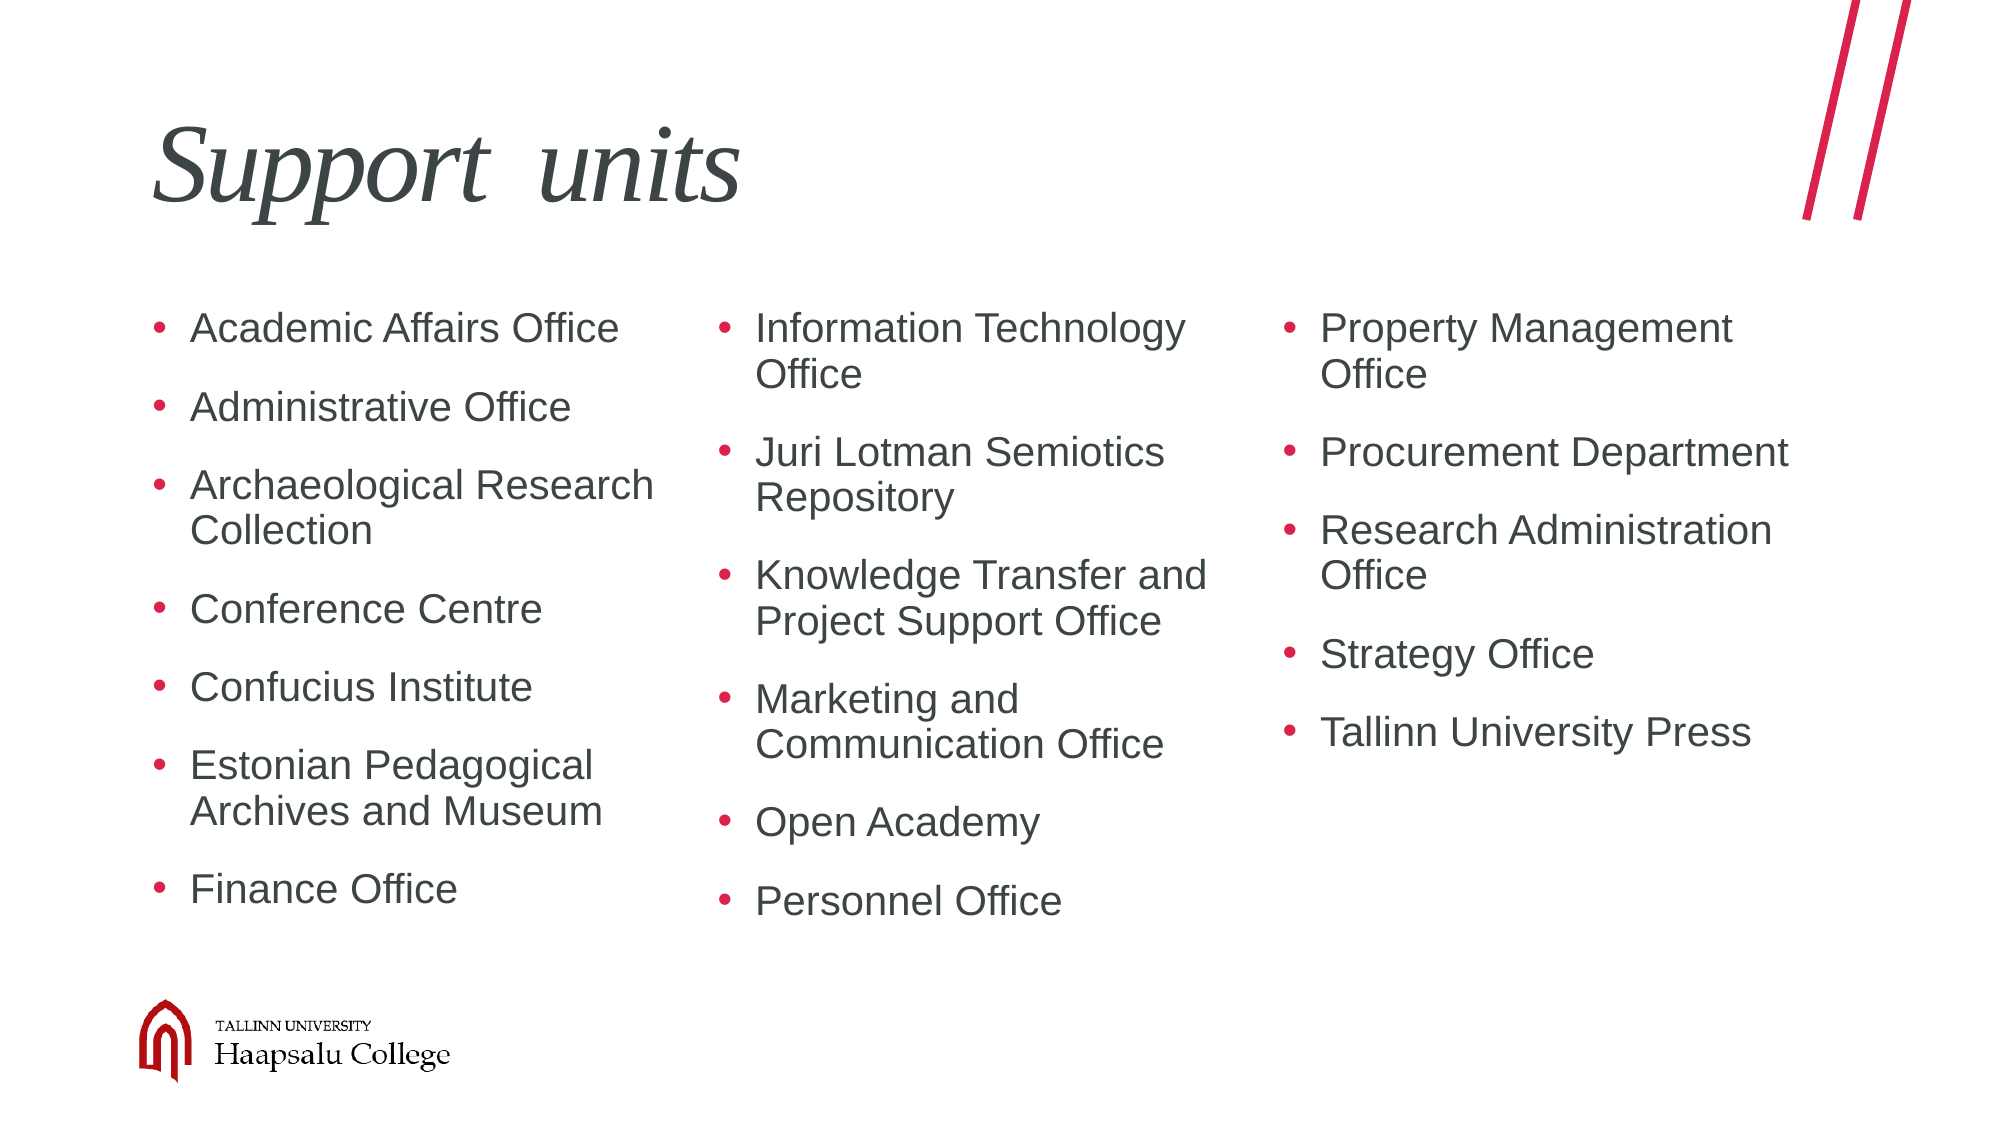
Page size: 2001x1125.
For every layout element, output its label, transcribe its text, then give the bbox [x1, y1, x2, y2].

list Academic Affairs Office Administrative Office Archaeological Research Collection Conference Centre Confucius Institute Estonian Pedagogical Archives and Museum Finance Office Information Technology Office Juri Lotman Semiotics Repository Knowledge Transfer and Project Support Office Marketing and Communication Office Open Academy Personnel Office Property Management Office Procurement Department Research Administration Office Strategy Office Tallinn University Press [137, 299, 1863, 963]
title Support units [137, 59, 1863, 278]
picture [105, 965, 486, 1120]
